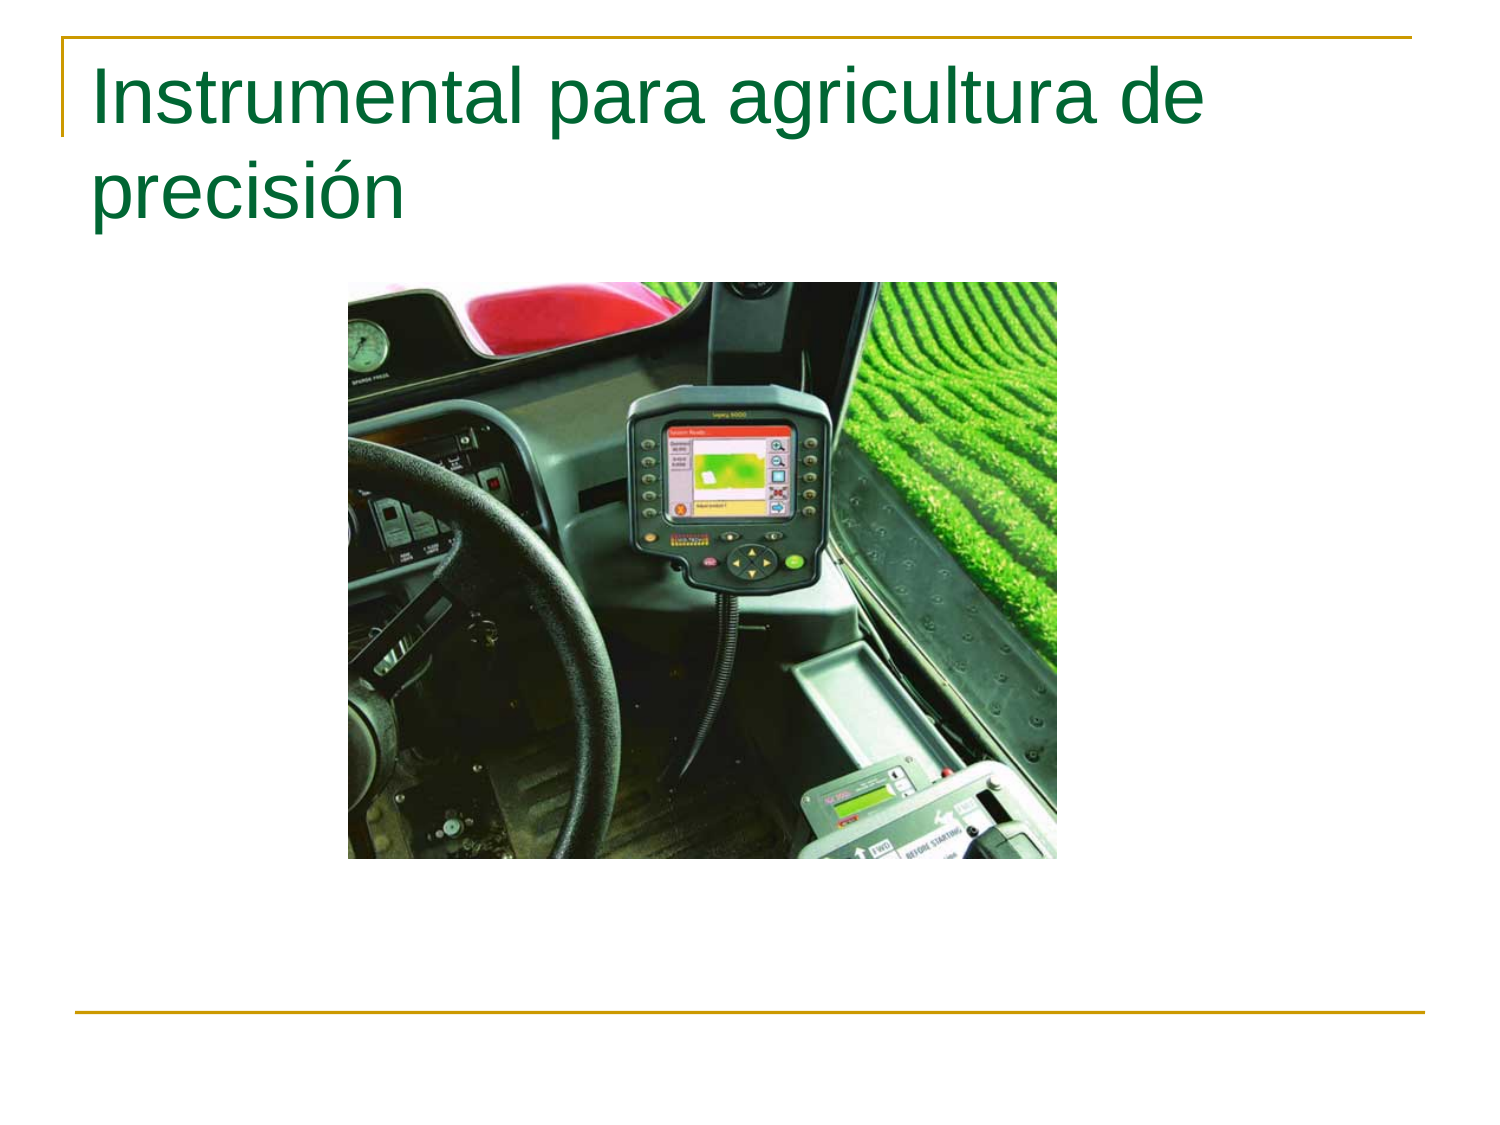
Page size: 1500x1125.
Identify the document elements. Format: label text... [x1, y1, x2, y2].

title Instrumental para agricultura de precisión [74, 45, 1426, 233]
picture [348, 282, 1058, 859]
